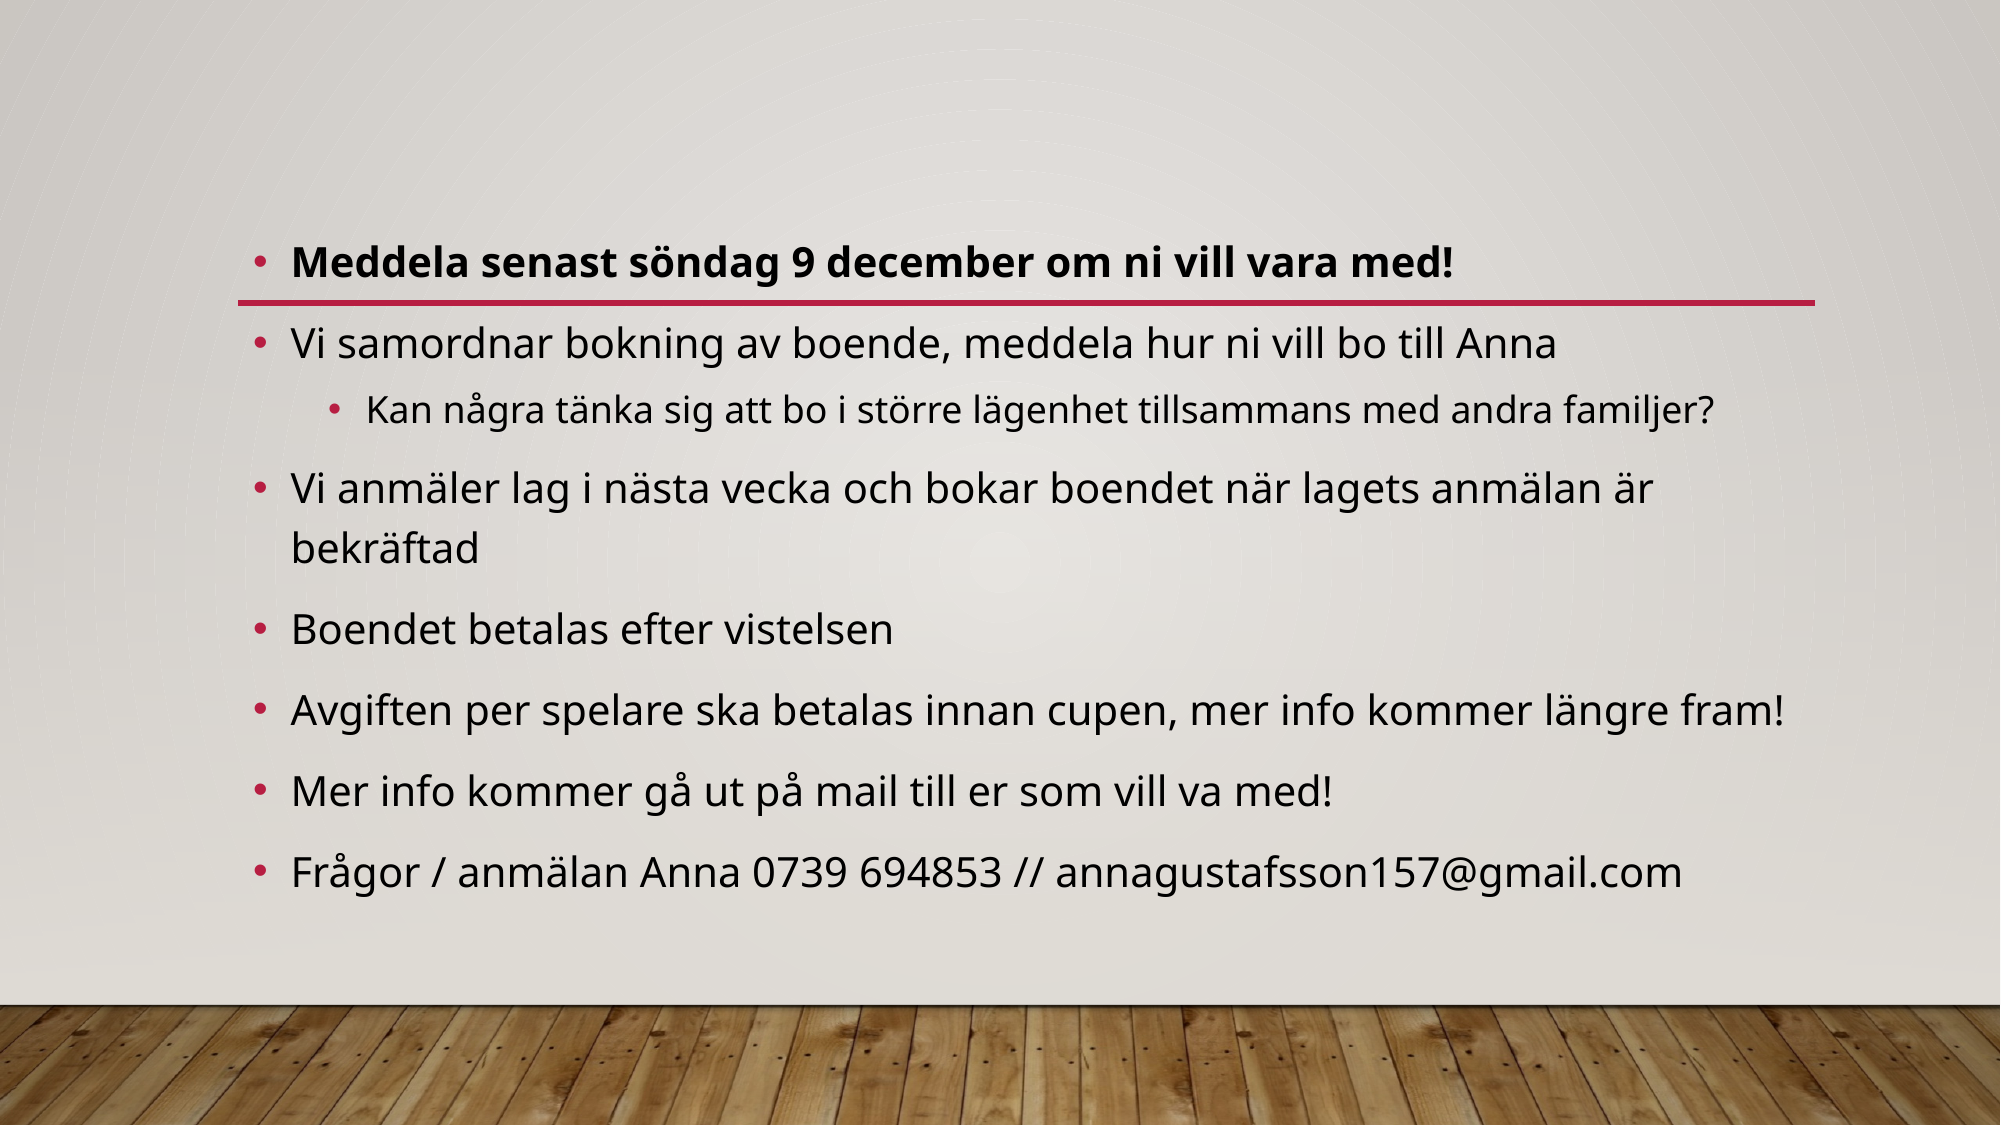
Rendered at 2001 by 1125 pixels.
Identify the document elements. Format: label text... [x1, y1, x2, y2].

picture [0, 1005, 2000, 1125]
list Meddela senast söndag 9 december om ni vill vara med! Vi samordnar bokning av boende, meddela hur ni vill bo till Anna Kan några tänka sig att bo i större lägenhet tillsammans med andra familjer? Vi anmäler lag i nästa vecka och bokar boendet när lagets anmälan är bekräftad Boendet betalas efter vistelsen Avgiften per spelare ska betalas innan cupen, mer info kommer längre fram! Mer info kommer gå ut på mail till er som vill va med! Frågor / anmälan Anna 0739 694853 // annagustafsson157@gmail.com [238, 218, 1814, 897]
